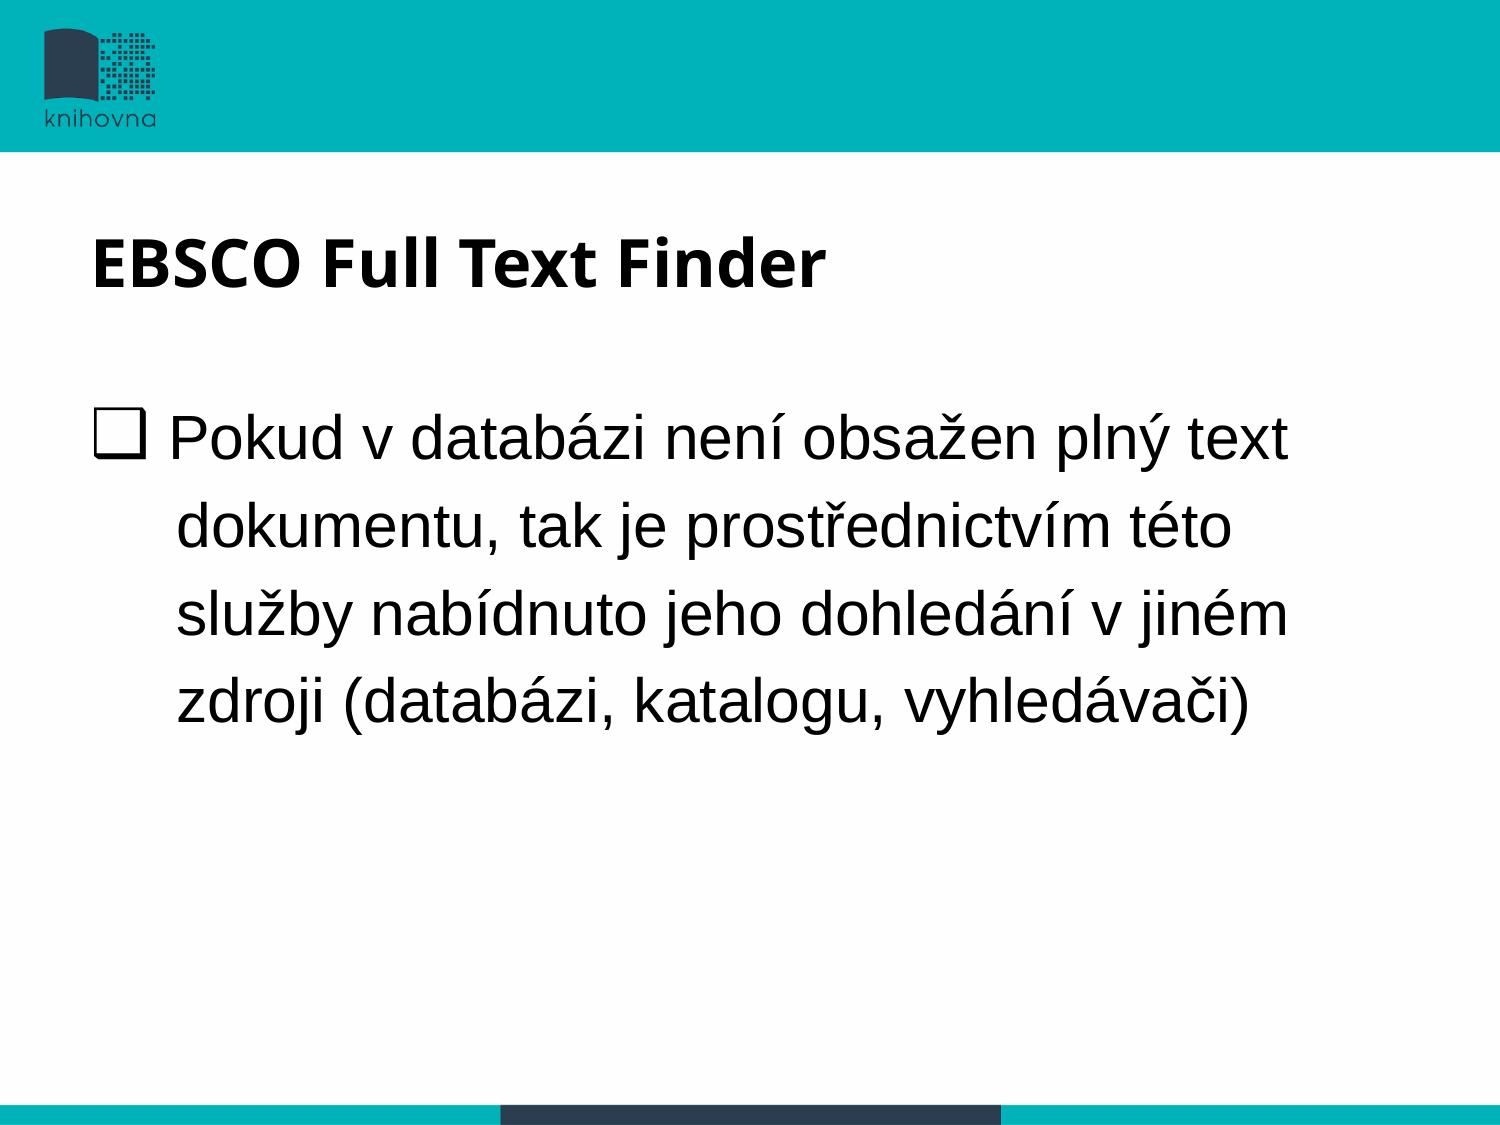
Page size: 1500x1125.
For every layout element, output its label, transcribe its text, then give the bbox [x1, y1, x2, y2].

title EBSCO Full Text Finder [75, 184, 1425, 338]
picture [0, 0, 1500, 1125]
list Pokud v databázi není obsažen plný text dokumentu, tak je prostřednictvím této služby nabídnuto jeho dohledání v jiném zdroji (databázi, katalogu, vyhledávači) [75, 385, 1425, 1005]
